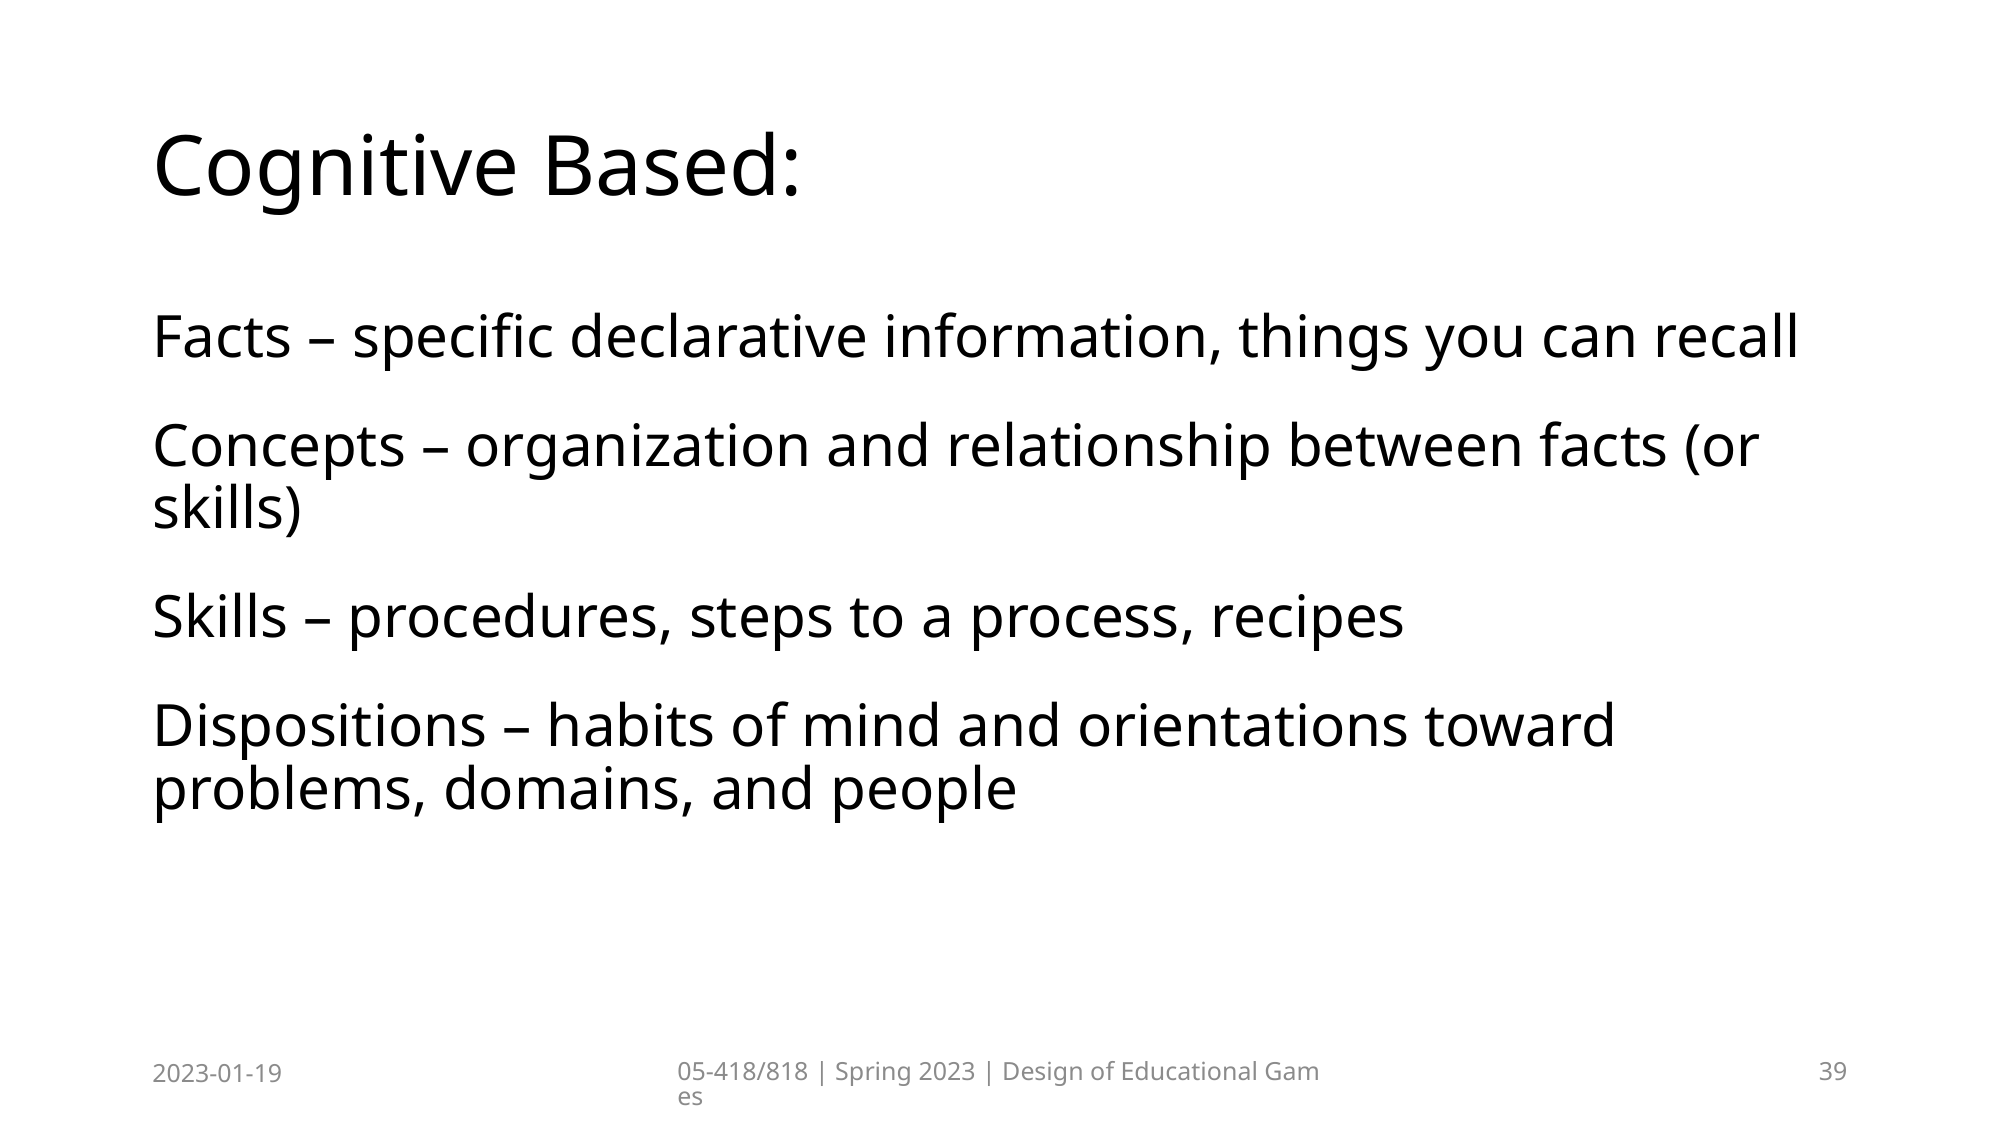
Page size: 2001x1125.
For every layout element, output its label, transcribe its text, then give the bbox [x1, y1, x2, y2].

title Cognitive Based: [137, 59, 1863, 278]
footer 05-418/818 | Spring 2023 | Design of Educational Games [662, 1042, 1338, 1103]
slide_number 39 [1412, 1042, 1863, 1103]
list Facts – specific declarative information, things you can recall Concepts – organization and relationship between facts (or skills) Skills – procedures, steps to a process, recipes Dispositions – habits of mind and orientations toward problems, domains, and people [137, 299, 1863, 1014]
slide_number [137, 1042, 588, 1103]
